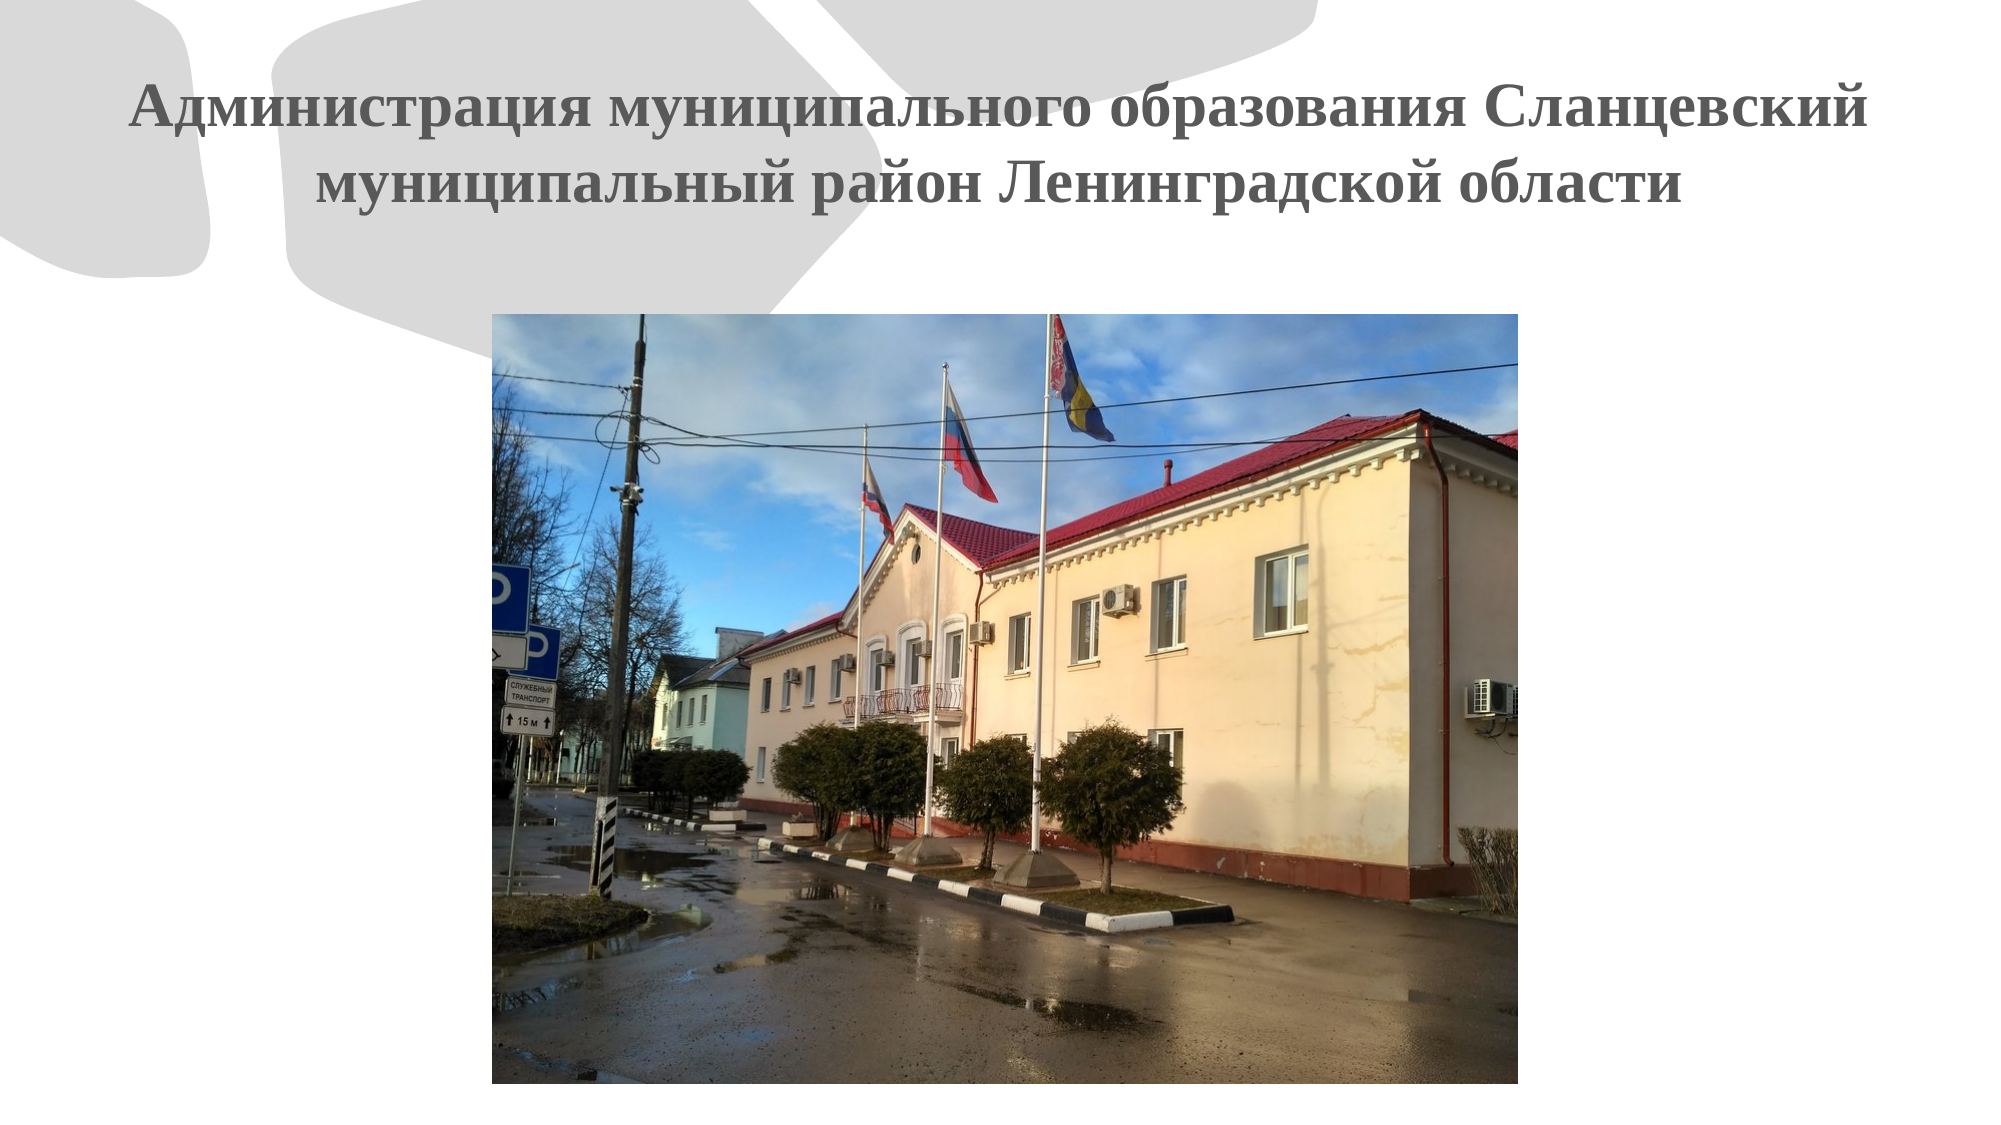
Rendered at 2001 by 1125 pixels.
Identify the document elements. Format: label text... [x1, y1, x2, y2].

picture [491, 314, 1519, 1084]
title Администрация муниципального образования Сланцевский муниципальный район Ленинградской области [99, 45, 1900, 233]
